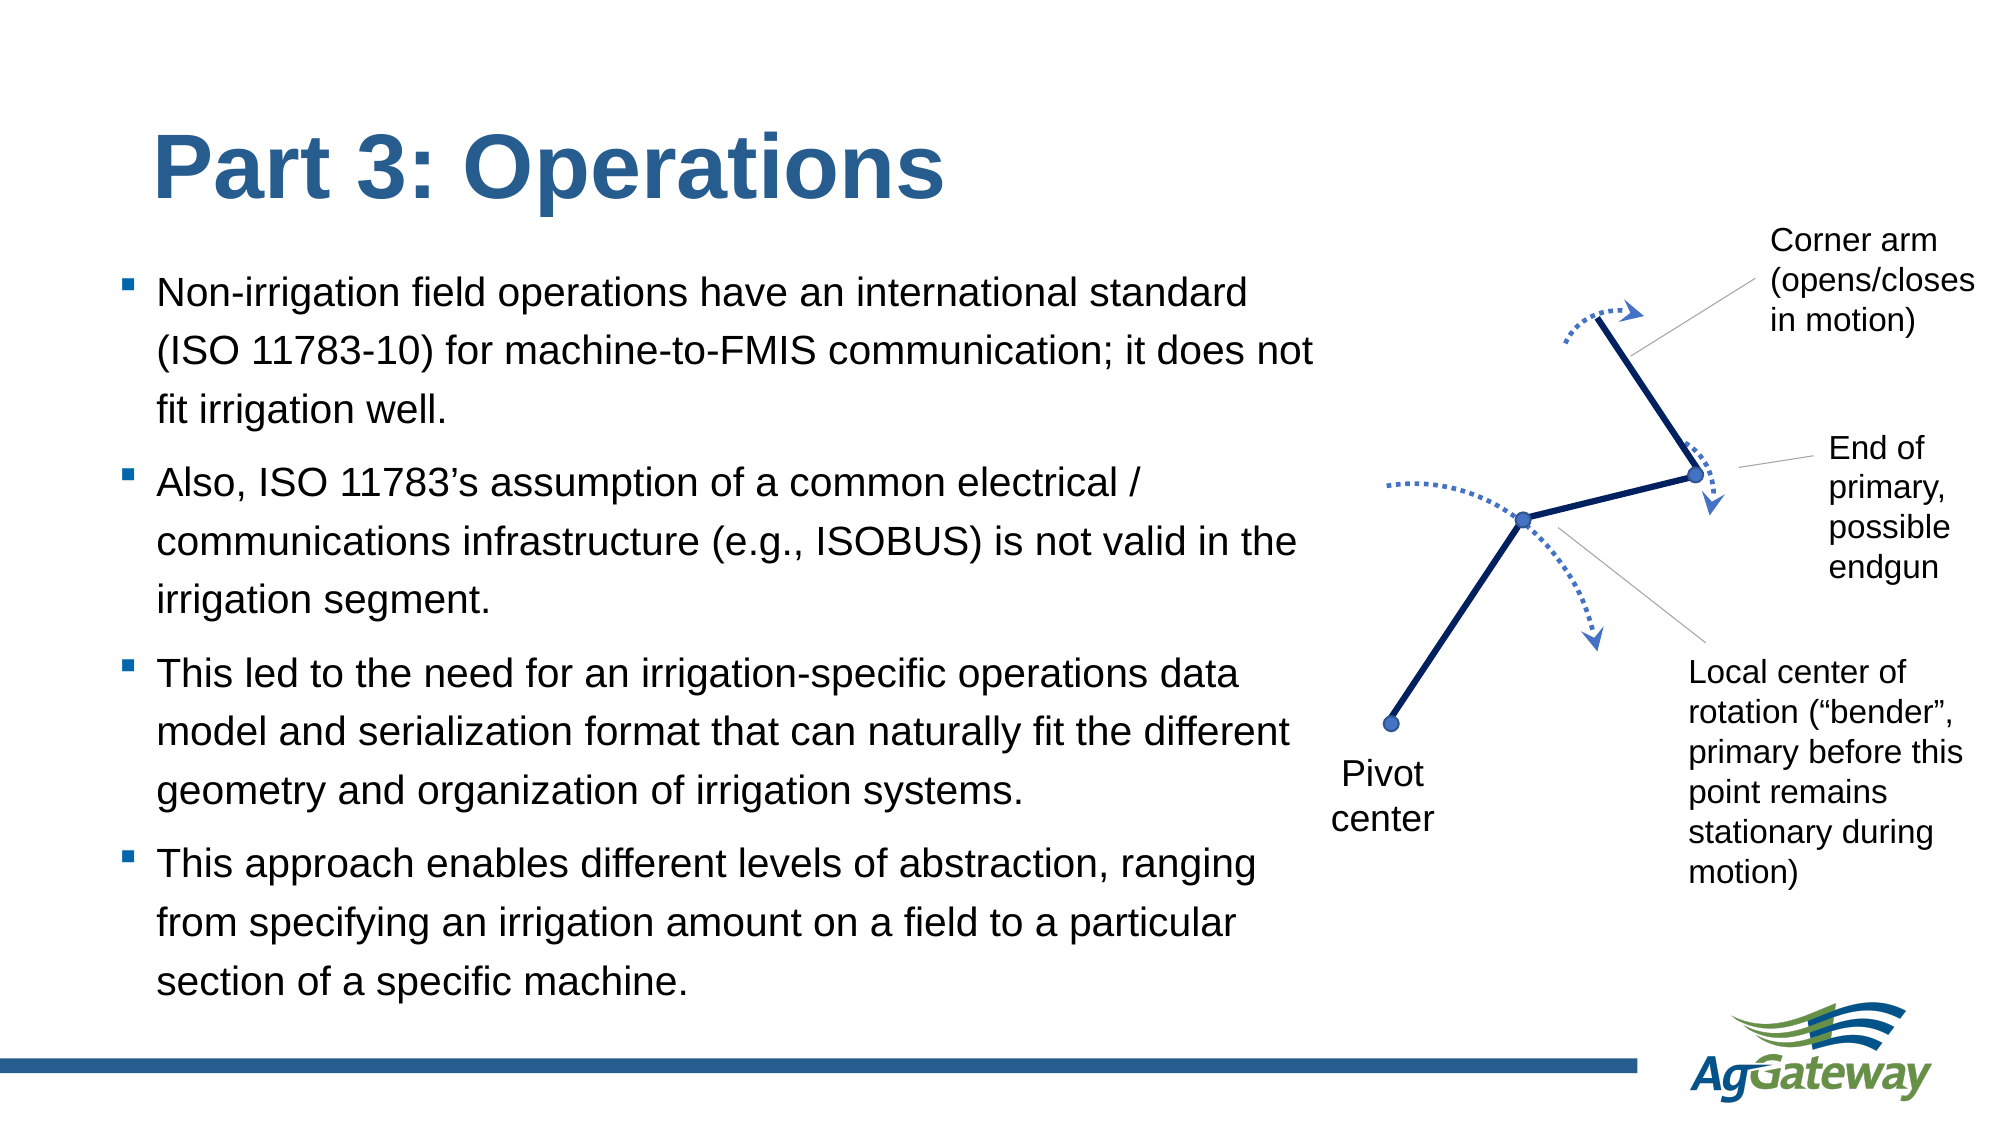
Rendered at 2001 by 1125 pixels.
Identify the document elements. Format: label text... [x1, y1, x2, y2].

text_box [1239, 210, 1992, 901]
title Part 3: Operations [137, 59, 1863, 248]
list Non-irrigation field operations have an international standard (ISO 11783-10) for machine-to-FMIS communication; it does not fit irrigation well. Also, ISO 11783’s assumption of a common electrical / communications infrastructure (e.g., ISOBUS) is not valid in the irrigation segment. This led to the need for an irrigation-specific operations data model and serialization format that can naturally fit the different geometry and organization of irrigation systems. This approach enables different levels of abstraction, ranging from specifying an irrigation amount on a field to a particular section of a specific machine. [103, 248, 1358, 1014]
picture [1625, 963, 1991, 1125]
